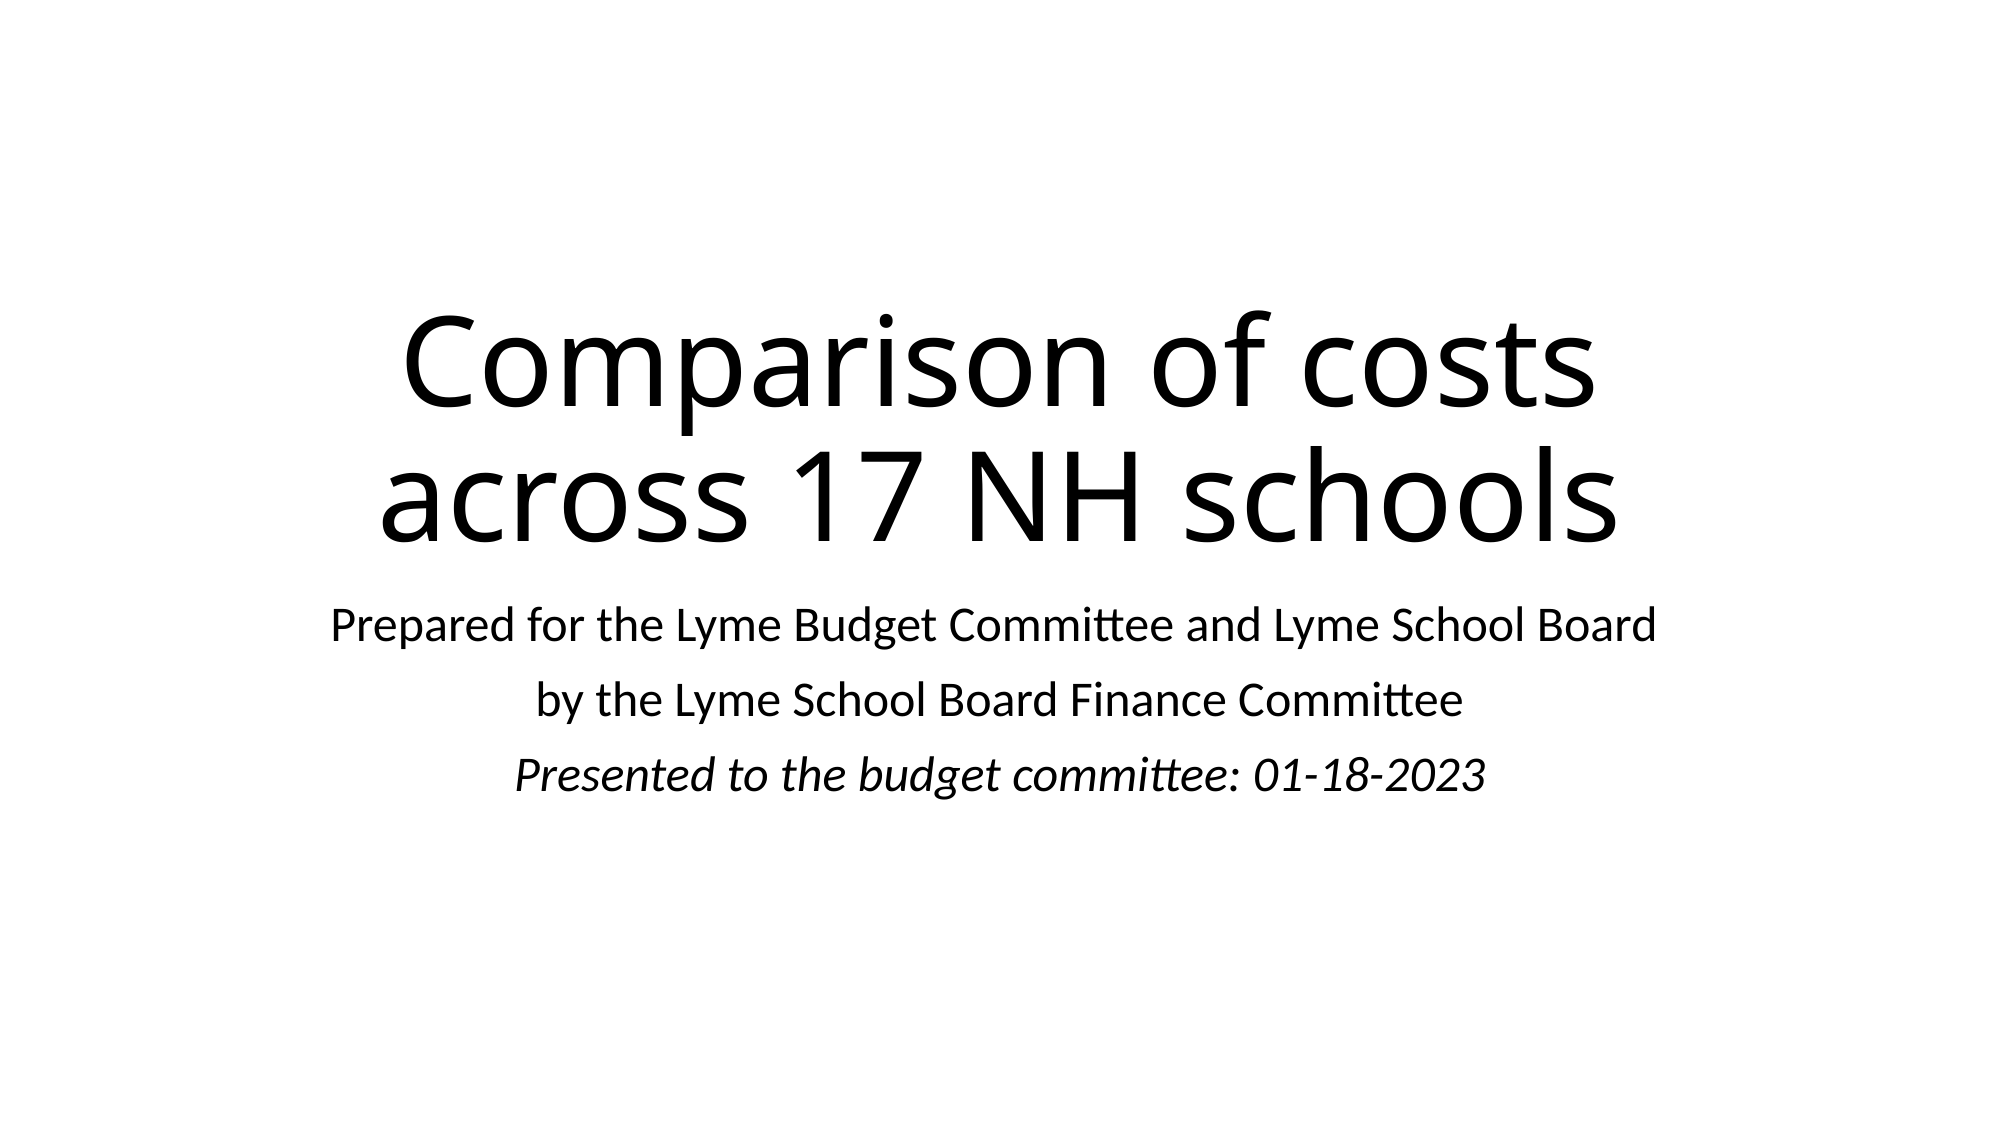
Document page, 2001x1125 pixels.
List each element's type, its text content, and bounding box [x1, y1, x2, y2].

subtitle Prepared for the Lyme Budget Committee and Lyme School Board by the Lyme School Board Finance Committee Presented to the budget committee: 01-18-2023 [249, 590, 1750, 863]
title Comparison of costs across 17 NH schools [249, 184, 1750, 576]
